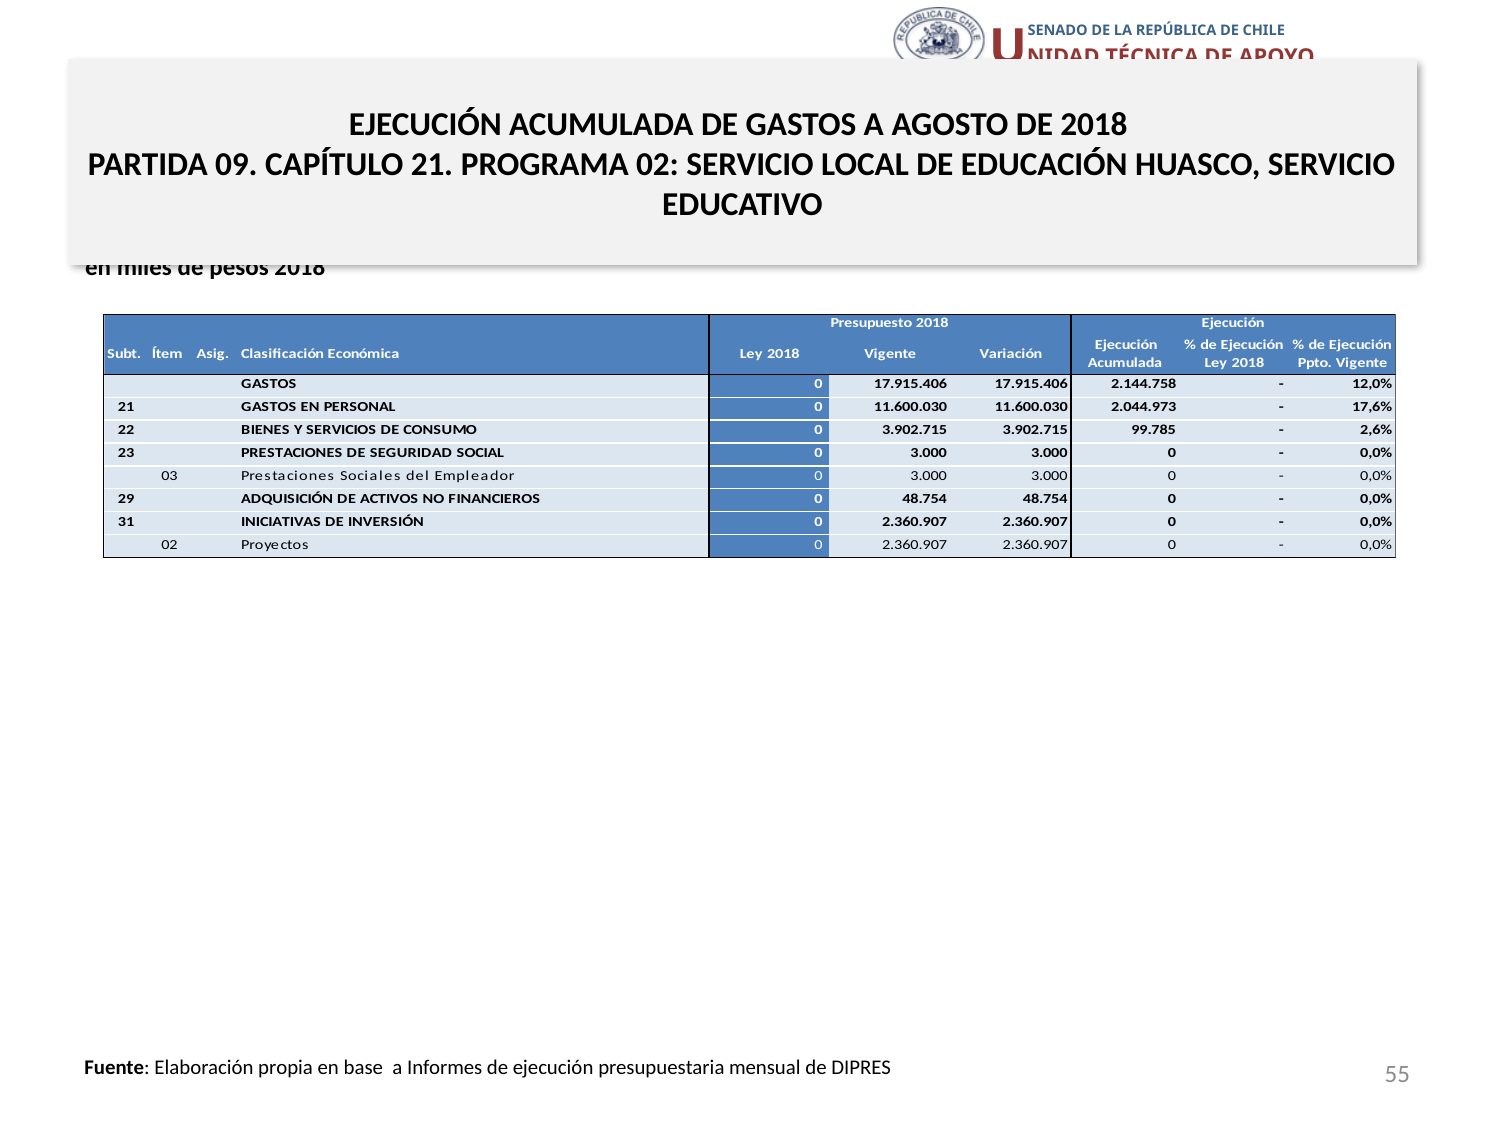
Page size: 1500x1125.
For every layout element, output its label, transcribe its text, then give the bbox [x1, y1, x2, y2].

picture [102, 313, 1398, 559]
slide_number 55 [1074, 1042, 1425, 1103]
picture [893, 7, 987, 60]
text_box en miles de pesos 2018 [70, 272, 1421, 319]
title EJECUCIÓN ACUMULADA DE GASTOS A AGOSTO DE 2018 PARTIDA 09. CAPÍTULO 21. PROGRAMA 02: SERVICIO LOCAL DE EDUCACIÓN HUASCO, SERVICIO EDUCATIVO [68, 60, 1416, 264]
